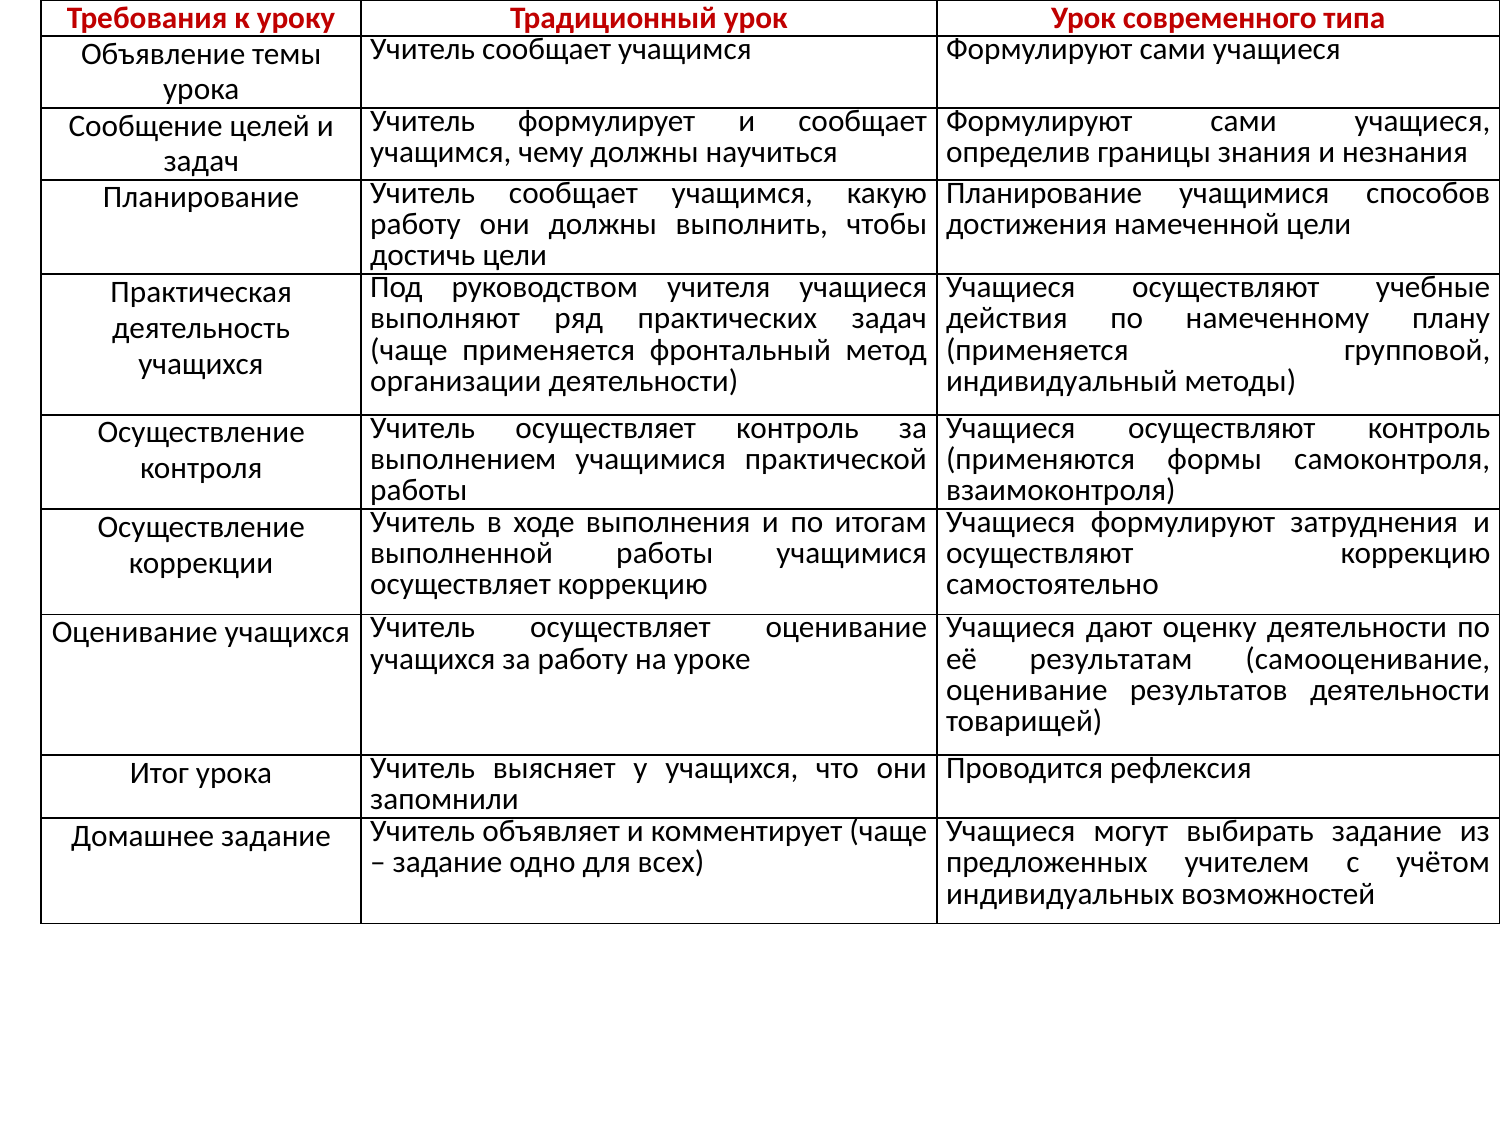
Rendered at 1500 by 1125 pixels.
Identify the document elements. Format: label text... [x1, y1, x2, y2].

table_cell Учитель объявляет и комментирует (чаще – задание одно для всех) [362, 819, 936, 923]
table_cell Учитель в ходе выполнения и по итогам выполненной работы учащимися осуществляет коррекцию [362, 510, 936, 614]
table_cell Объявление темы урока [42, 37, 360, 107]
table_cell Формулируют сами учащиеся [938, 37, 1499, 107]
table_header Традиционный урок [362, 1, 936, 35]
table_cell Итог урока [42, 756, 360, 817]
table_cell Учащиеся формулируют затруднения и осуществляют коррекцию самостоятельно [938, 510, 1499, 614]
table_cell Учитель выясняет у учащихся, что они запомнили [362, 756, 936, 817]
table_cell Учащиеся осуществляют учебные действия по намеченному плану (применяется групповой, индивидуальный методы) [938, 275, 1499, 414]
table_cell Учитель сообщает учащимся, какую работу они должны выполнить, чтобы достичь цели [362, 181, 936, 273]
table_cell Проводится рефлексия [938, 756, 1499, 817]
table_cell Учащиеся осуществляют контроль (применяются формы самоконтроля, взаимоконтроля) [938, 416, 1499, 508]
table_cell Учитель сообщает учащимся [362, 37, 936, 107]
table_cell Практическая деятельность учащихся [42, 275, 360, 414]
table_cell Осуществление контроля [42, 416, 360, 508]
table_cell Домашнее задание [42, 819, 360, 923]
table_cell Учитель формулирует и сообщает учащимся, чему должны научиться [362, 109, 936, 179]
table_cell Учитель осуществляет оценивание учащихся за работу на уроке [362, 615, 936, 754]
table_header Требования к уроку [42, 1, 360, 35]
table_cell Планирование учащимися способов достижения намеченной цели [938, 181, 1499, 273]
table_cell Учащиеся дают оценку деятельности по её результатам (самооценивание, оценивание результатов деятельности товарищей) [938, 615, 1499, 754]
table_cell Учитель осуществляет контроль за выполнением учащимися практической работы [362, 416, 936, 508]
table_cell Осуществление коррекции [42, 510, 360, 614]
table_cell Оценивание учащихся [42, 615, 360, 754]
table_cell Учащиеся могут выбирать задание из предложенных учителем с учётом индивидуальных возможностей [938, 819, 1499, 923]
table_cell Планирование [42, 181, 360, 273]
table_cell Формулируют сами учащиеся, определив границы знания и незнания [938, 109, 1499, 179]
table_cell Под руководством учителя учащиеся выполняют ряд практических задач (чаще применяется фронтальный метод организации деятельности) [362, 275, 936, 414]
table_cell Сообщение целей и задач [42, 109, 360, 179]
table_header Урок современного типа [938, 1, 1499, 35]
